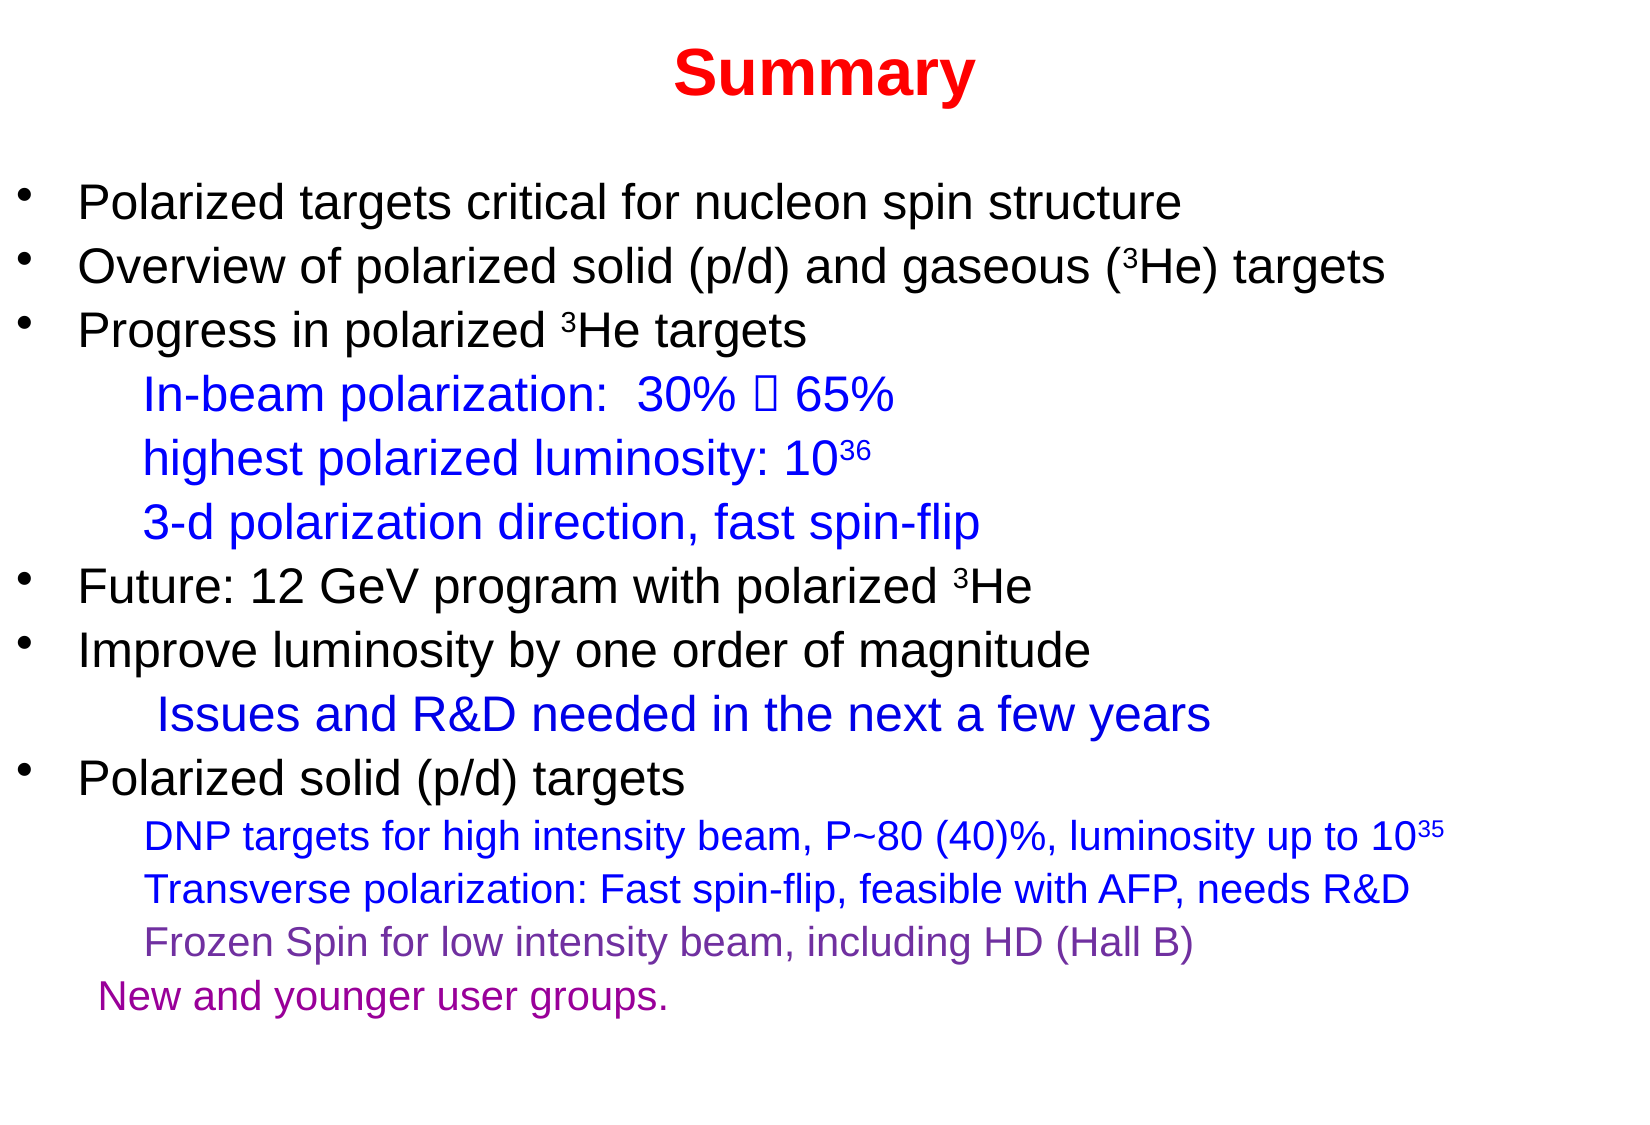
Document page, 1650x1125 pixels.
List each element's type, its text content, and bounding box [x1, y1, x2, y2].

list Polarized targets critical for nucleon spin structure Overview of polarized solid (p/d) and gaseous (3He) targets Progress in polarized 3He targets In-beam polarization: 30%  65% highest polarized luminosity: 1036 3-d polarization direction, fast spin-flip Future: 12 GeV program with polarized 3He Improve luminosity by one order of magnitude Issues and R&D needed in the next a few years Polarized solid (p/d) targets DNP targets for high intensity beam, P~80 (40)%, luminosity up to 1035 Transverse polarization: Fast spin-flip, feasible with AFP, needs R&D Frozen Spin for low intensity beam, including HD (Hall B) New and younger user groups. [0, 167, 1650, 1125]
title Summary [122, 18, 1528, 119]
